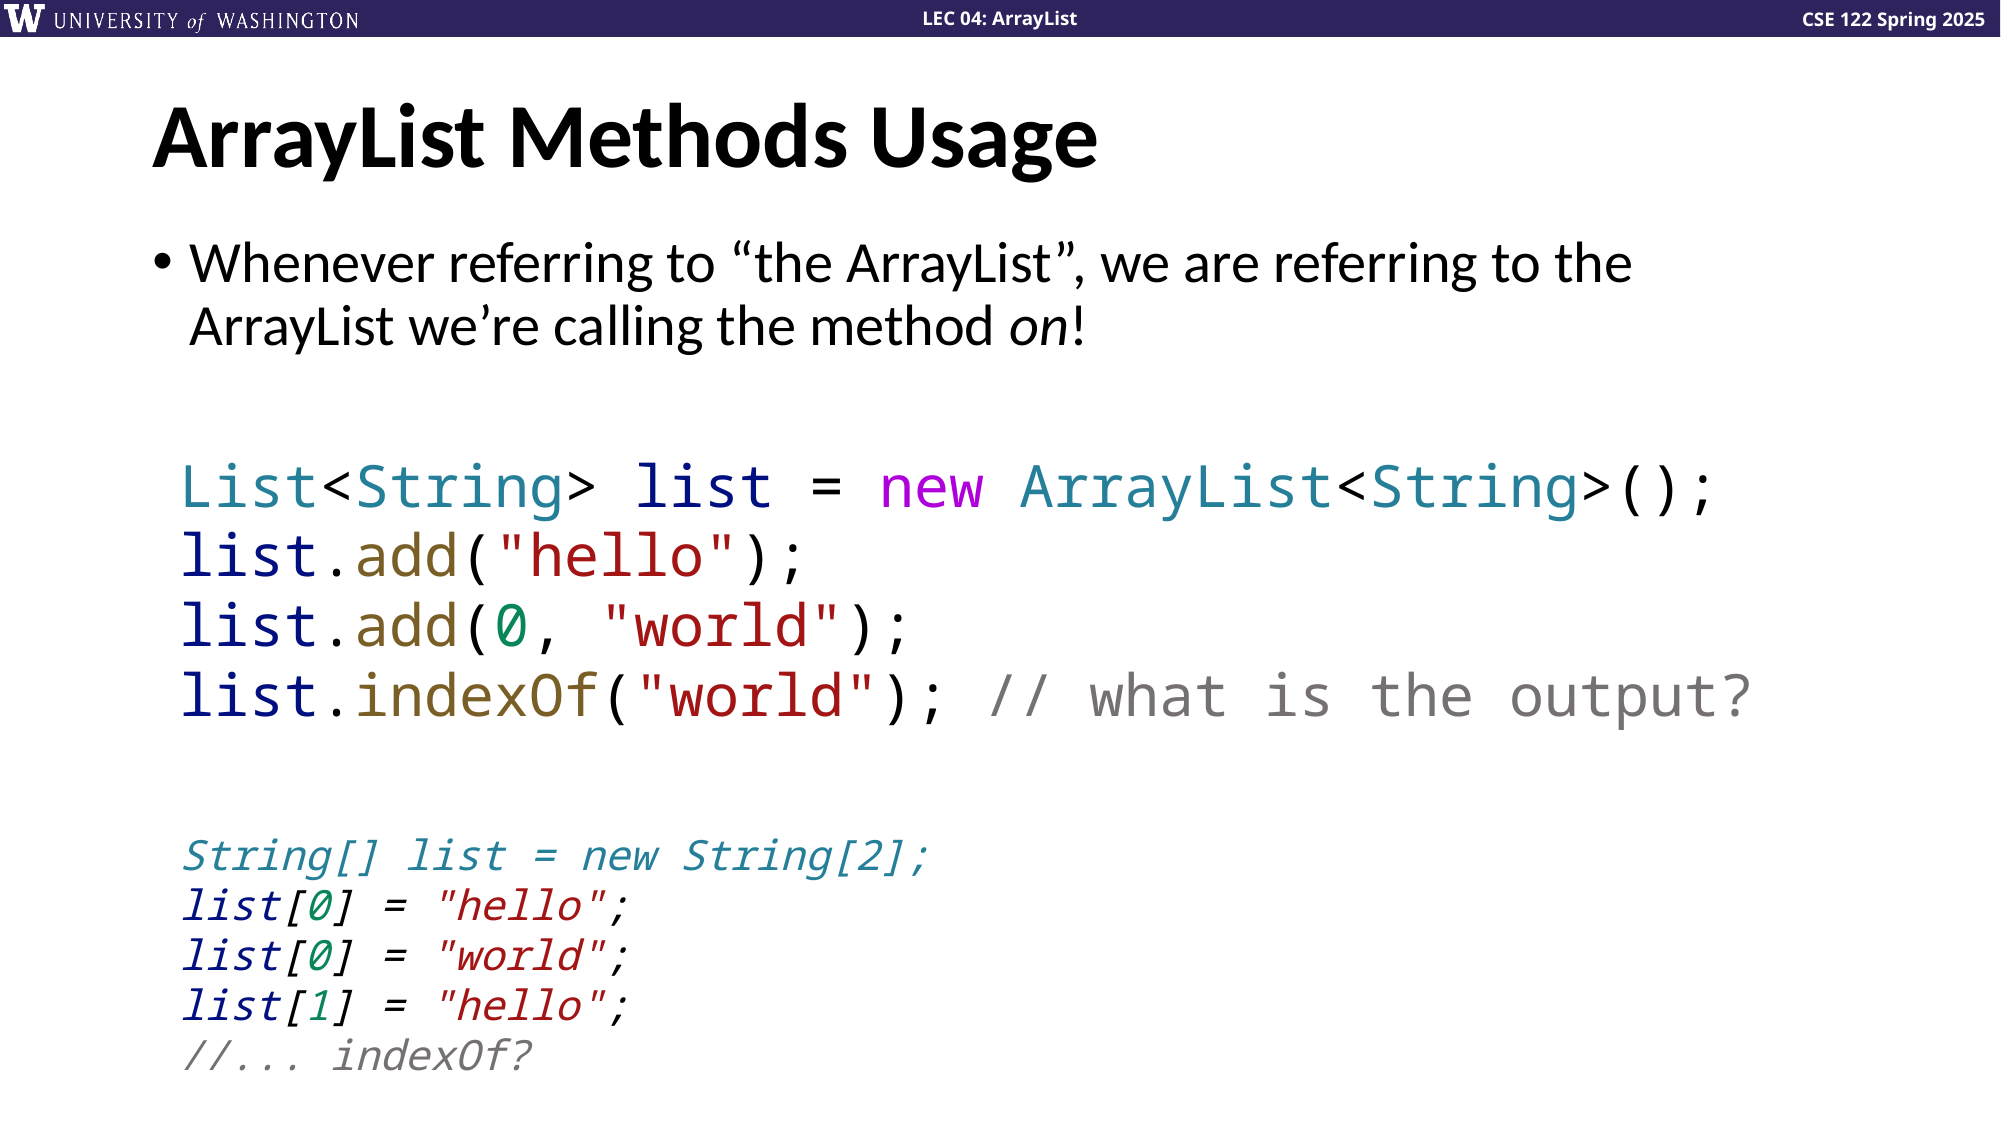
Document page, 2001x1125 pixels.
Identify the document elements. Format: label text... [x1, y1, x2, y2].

title ArrayList Methods Usage [137, 74, 1863, 200]
list Whenever referring to “the ArrayList”, we are referring to the ArrayList we’re calling the method on! [137, 224, 1863, 878]
text_box String[] list = new String[2]; list[0] = "hello"; list[0] = "world"; list[1] = "hello"; //... indexOf? [164, 821, 1921, 1087]
text_box List<String> list = new ArrayList<String>(); list.add("hello"); list.add(0, "world"); list.indexOf("world"); // what is the output? [164, 441, 1921, 736]
picture [4, 4, 358, 33]
